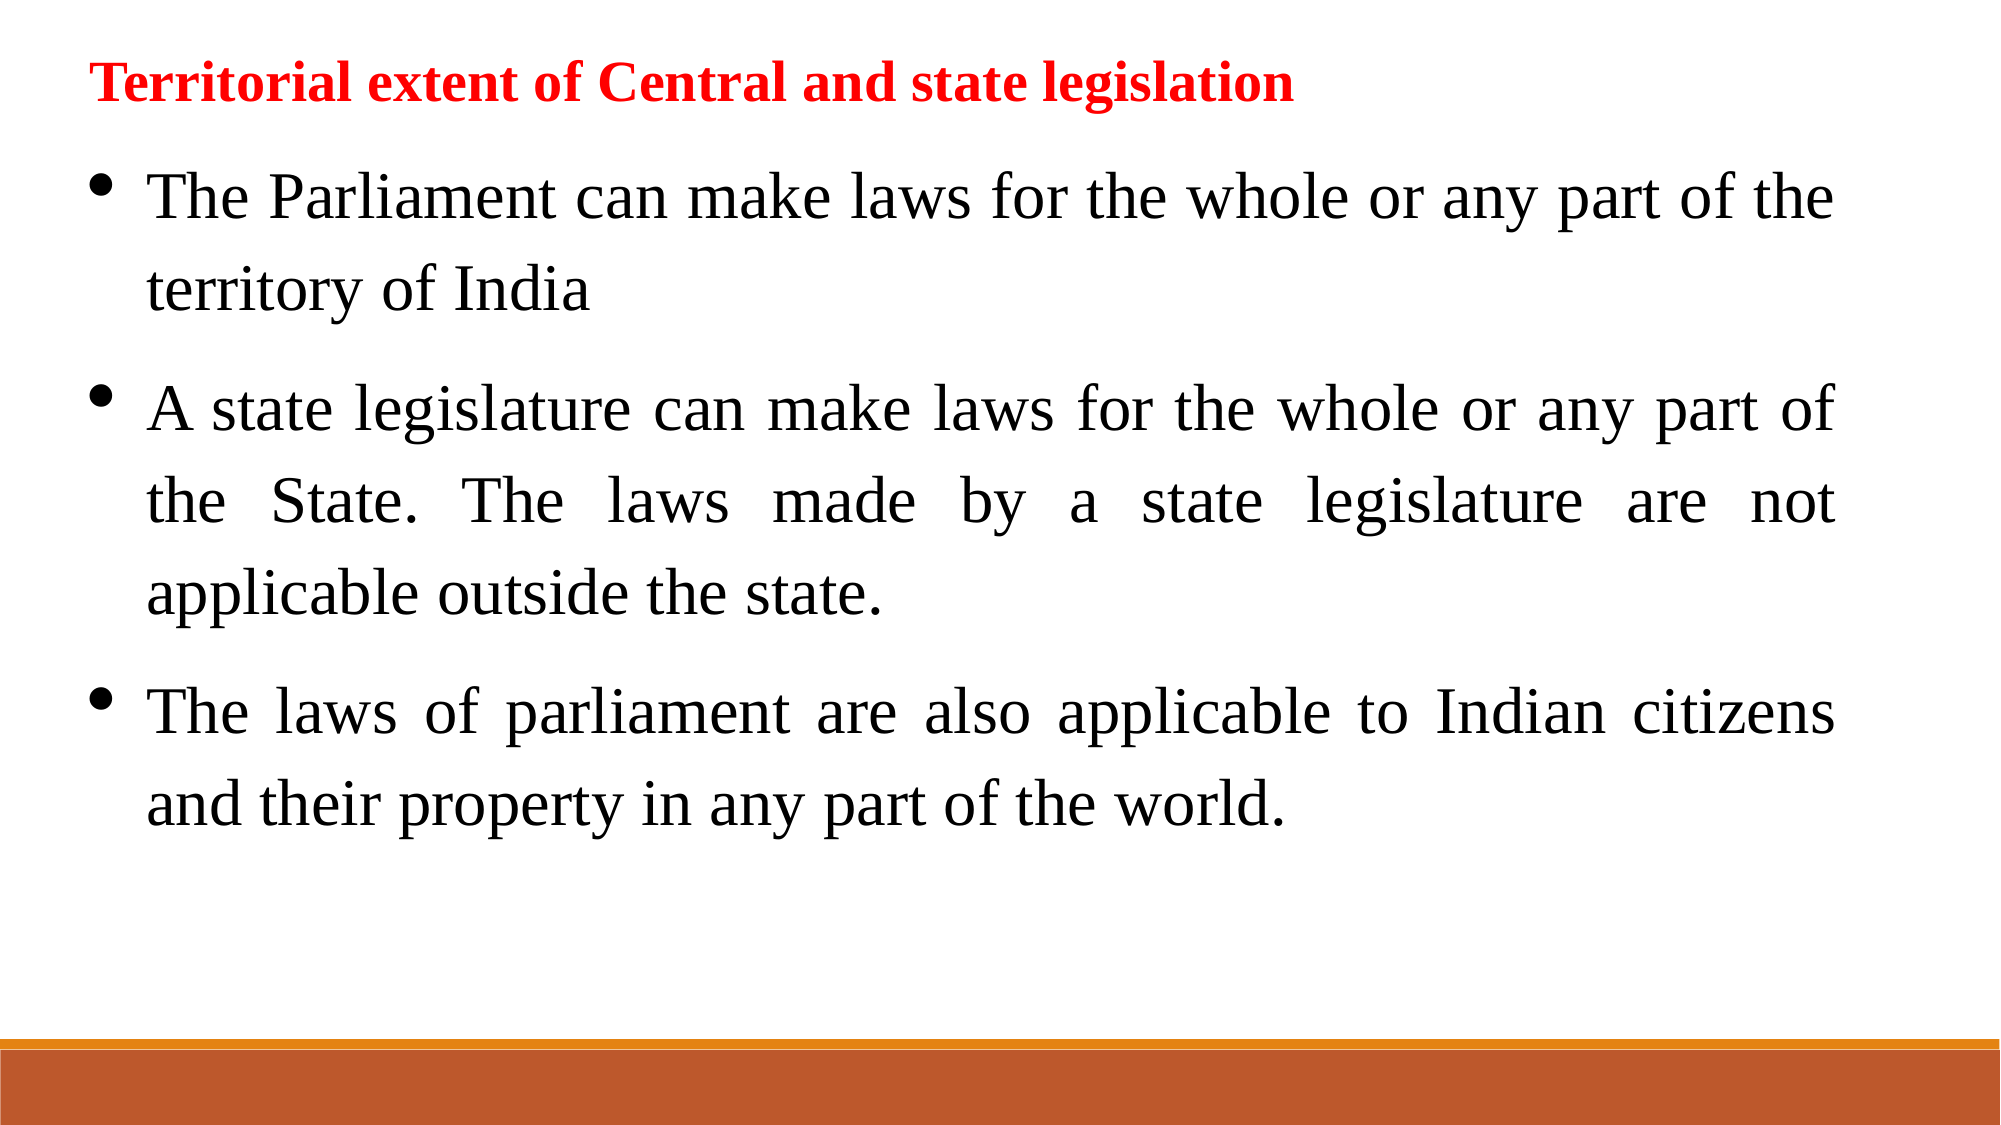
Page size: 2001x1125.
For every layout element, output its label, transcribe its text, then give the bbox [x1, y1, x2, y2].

text_box Territorial extent of Central and state legislation The Parliament can make laws for the whole or any part of the territory of India A state legislature can make laws for the whole or any part of the State. The laws made by a state legislature are not applicable outside the state. The laws of parliament are also applicable to Indian citizens and their property in any part of the world. [74, 24, 1859, 847]
